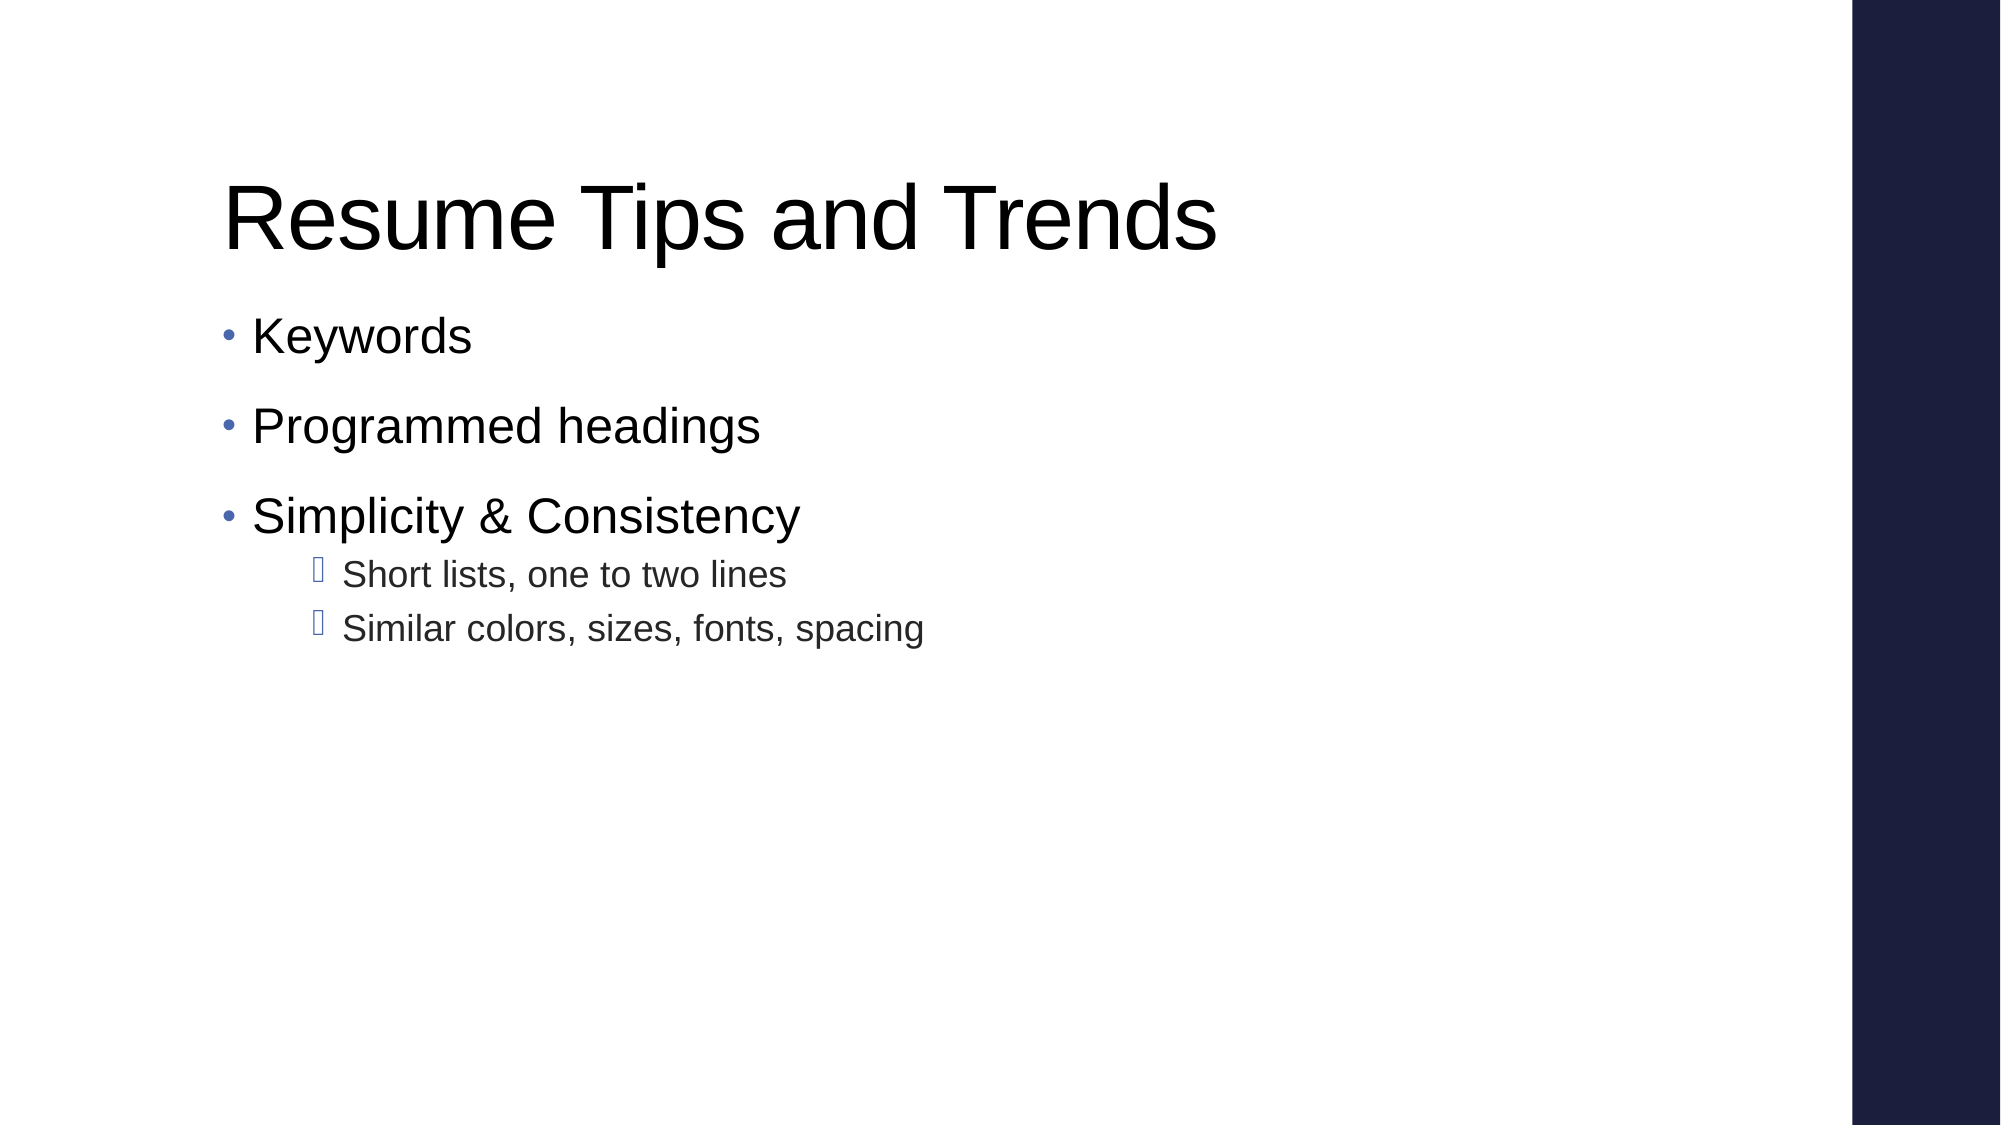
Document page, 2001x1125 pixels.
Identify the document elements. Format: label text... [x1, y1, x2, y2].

list Keywords Programmed headings Simplicity & Consistency Short lists, one to two lines Similar colors, sizes, fonts, spacing [206, 299, 1617, 1014]
title Resume Tips and Trends [206, 60, 1797, 278]
